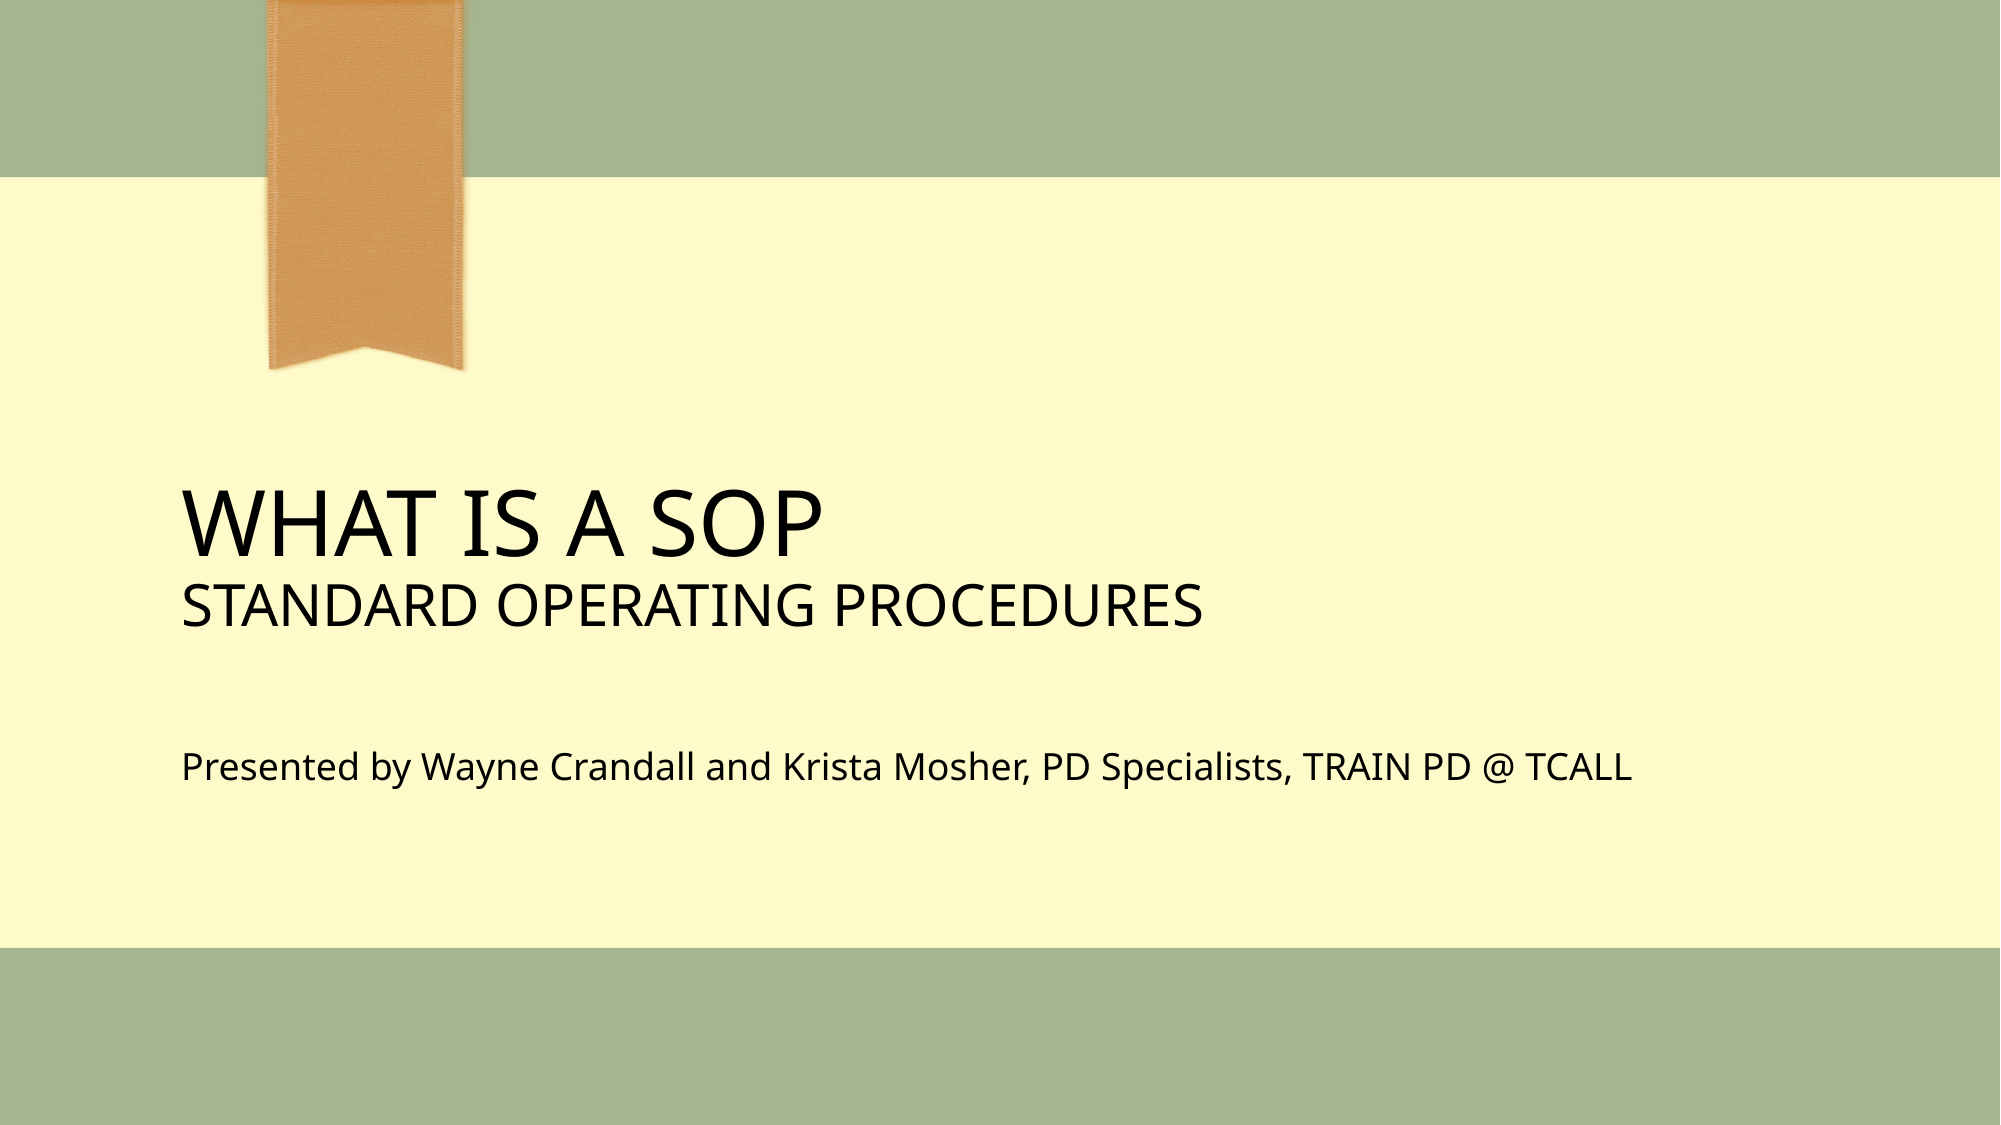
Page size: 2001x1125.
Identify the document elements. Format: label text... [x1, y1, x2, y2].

subtitle Presented by Wayne Crandall and Krista Mosher, PD Specialists, TRAIN PD @ TCALL [181, 740, 1838, 897]
title What is a SOP Standard Operating Procedures [181, 376, 1838, 740]
